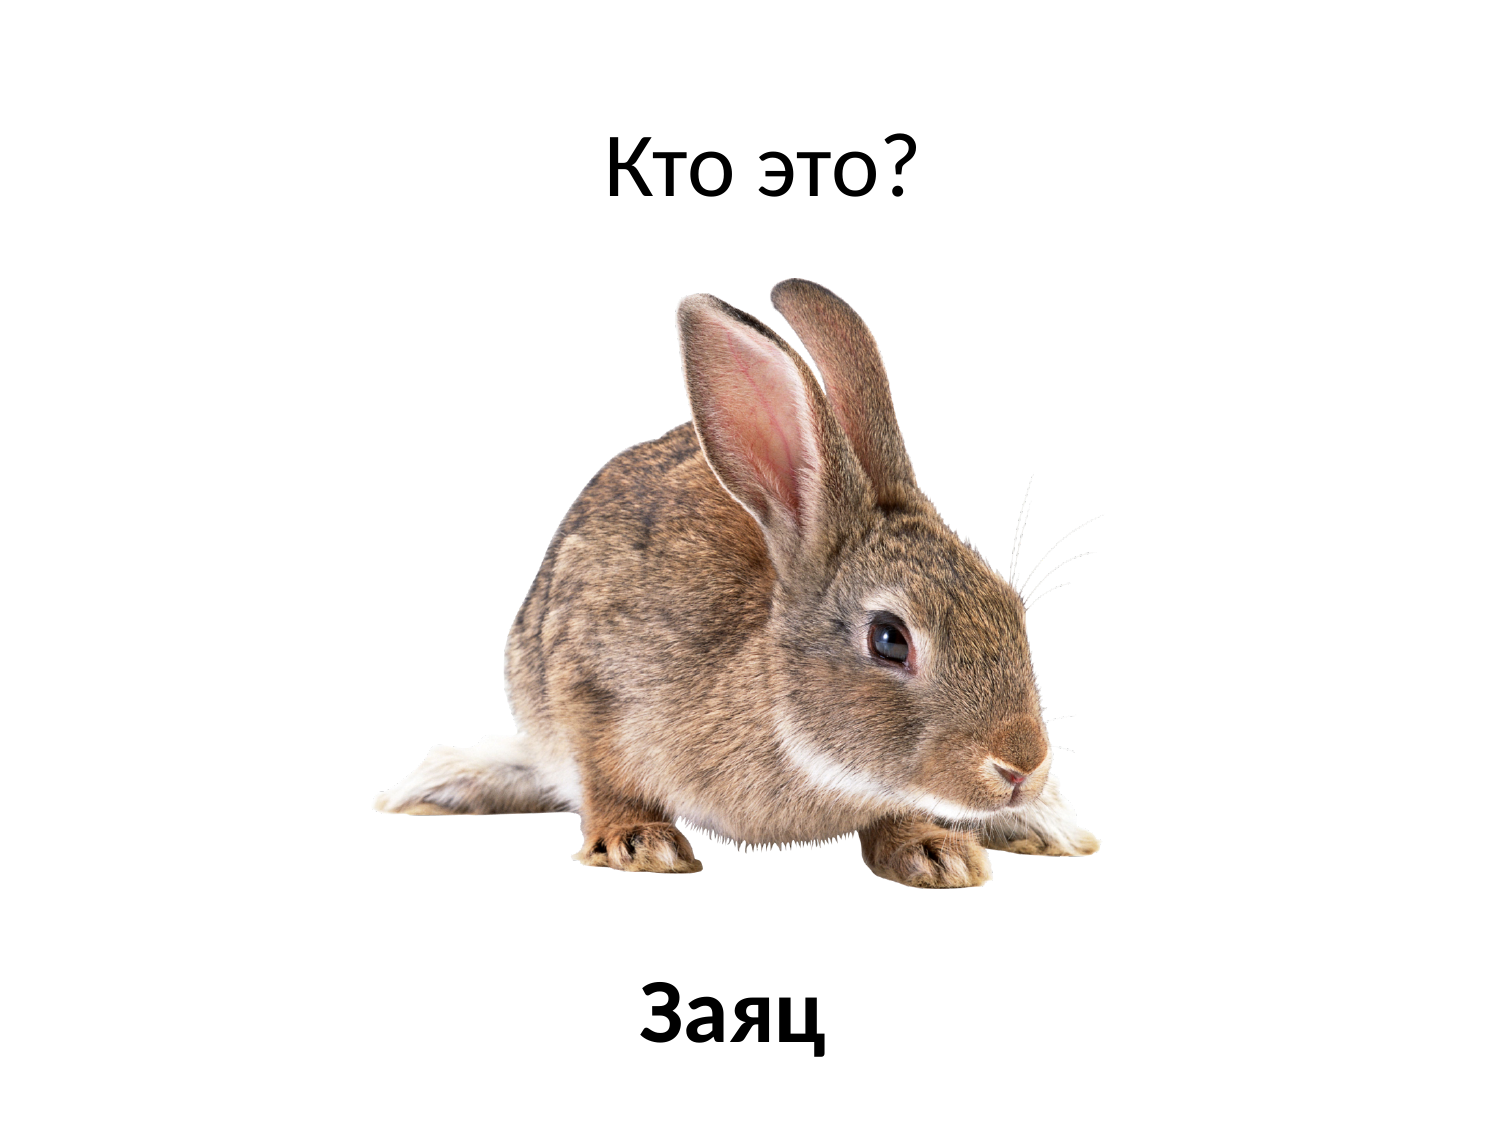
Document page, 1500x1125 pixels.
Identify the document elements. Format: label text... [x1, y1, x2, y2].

picture [371, 278, 1105, 889]
text_box Заяц [501, 943, 965, 1068]
title Кто это? [88, 66, 1439, 254]
